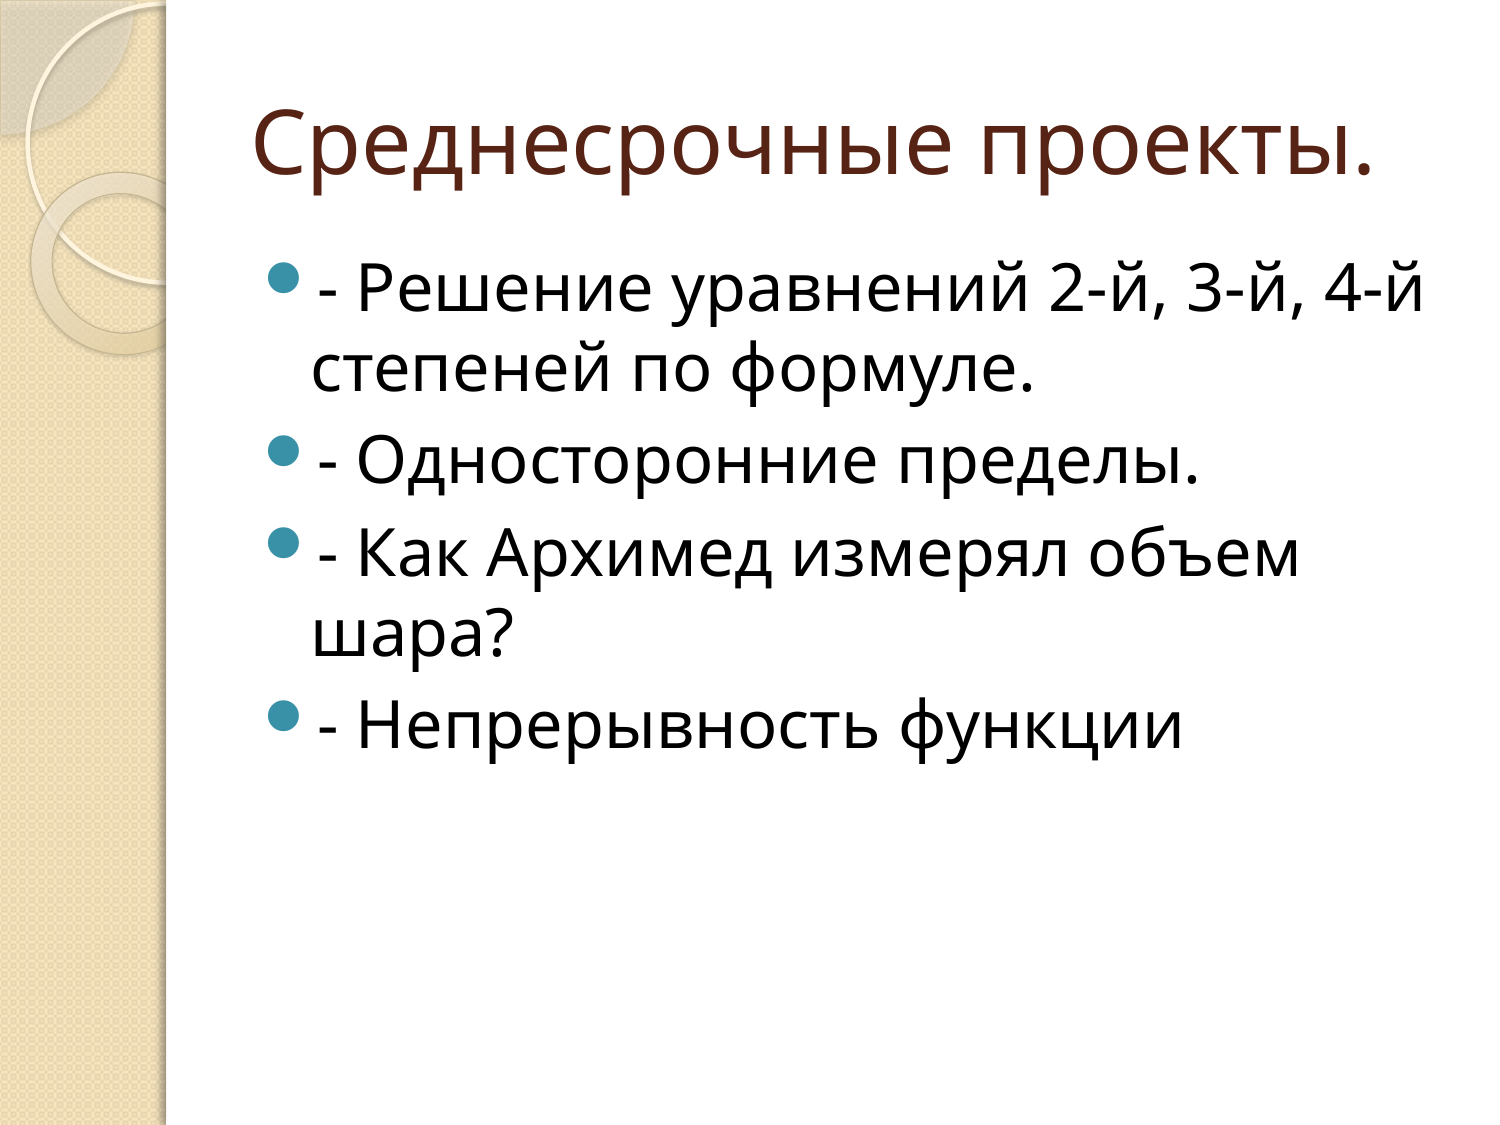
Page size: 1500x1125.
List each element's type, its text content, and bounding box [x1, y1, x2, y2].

list - Решение уравнений 2-й, 3-й, 4-й степеней по формуле. - Односторонние пределы. - Как Архимед измерял объем шара? - Непрерывность функции [235, 237, 1466, 1025]
title Среднесрочные проекты. [235, 45, 1466, 233]
